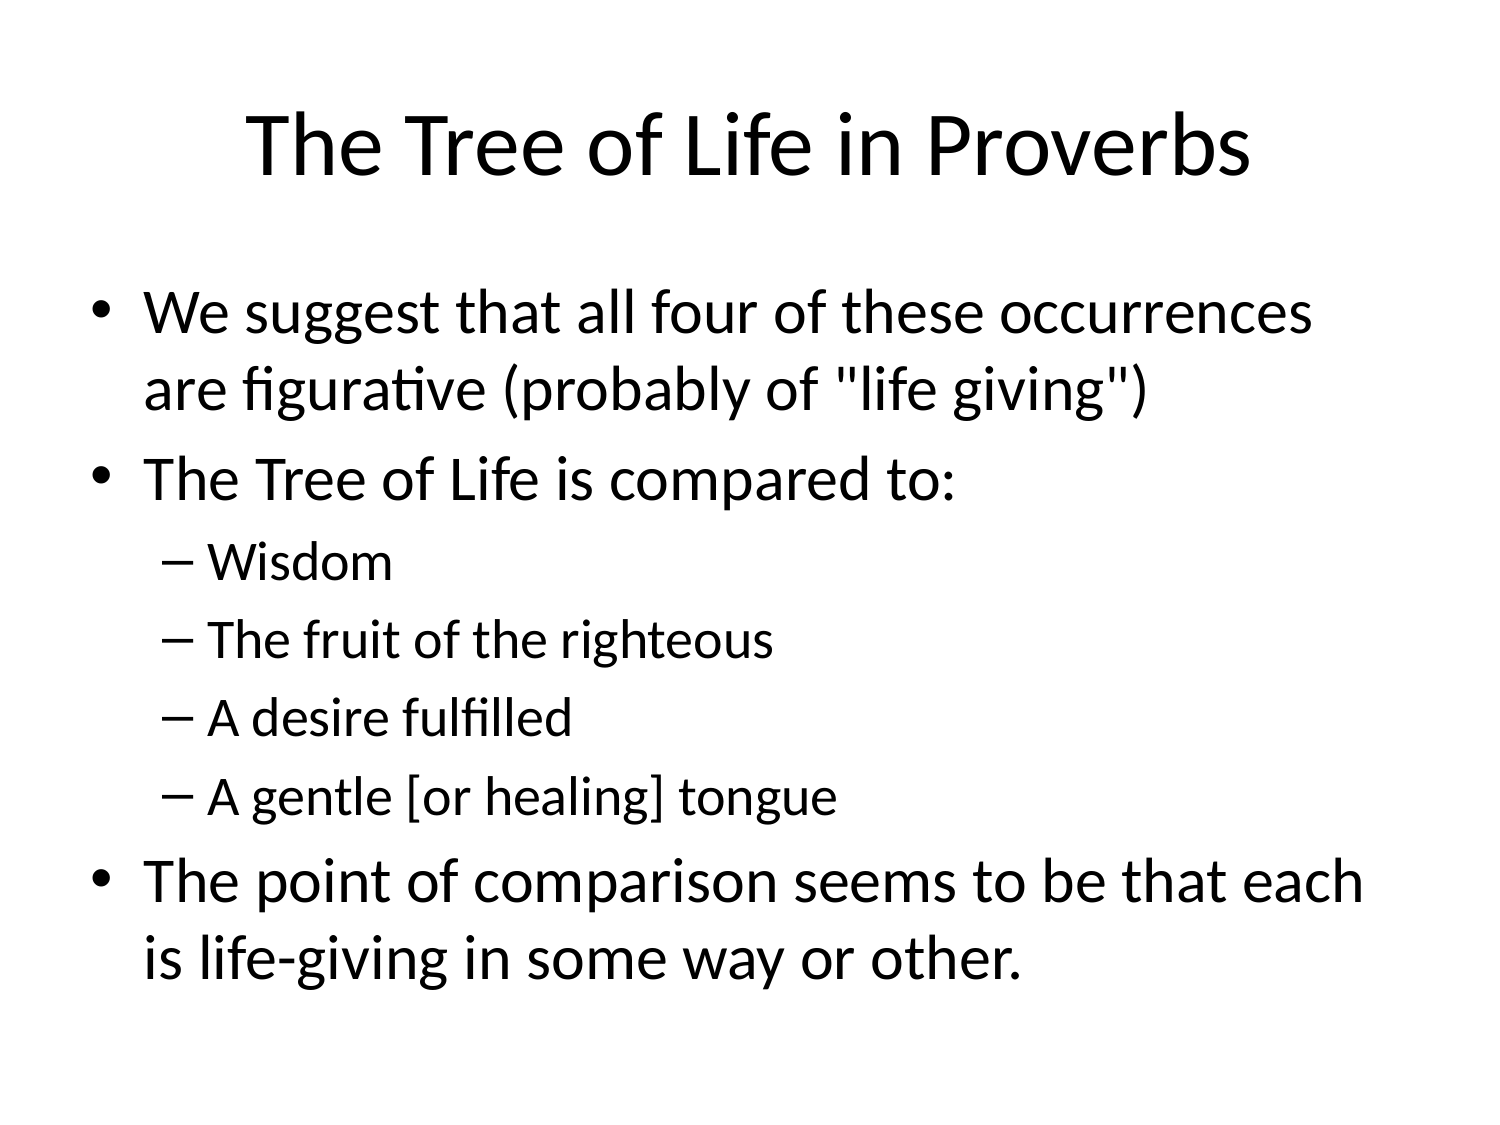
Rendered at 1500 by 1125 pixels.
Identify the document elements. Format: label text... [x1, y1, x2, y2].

title The Tree of Life in Proverbs [75, 45, 1425, 233]
list We suggest that all four of these occurrences are figurative (probably of "life giving") The Tree of Life is compared to: Wisdom The fruit of the righteous A desire fulfilled A gentle [or healing] tongue The point of comparison seems to be that each is life-giving in some way or other. [75, 262, 1425, 1005]
